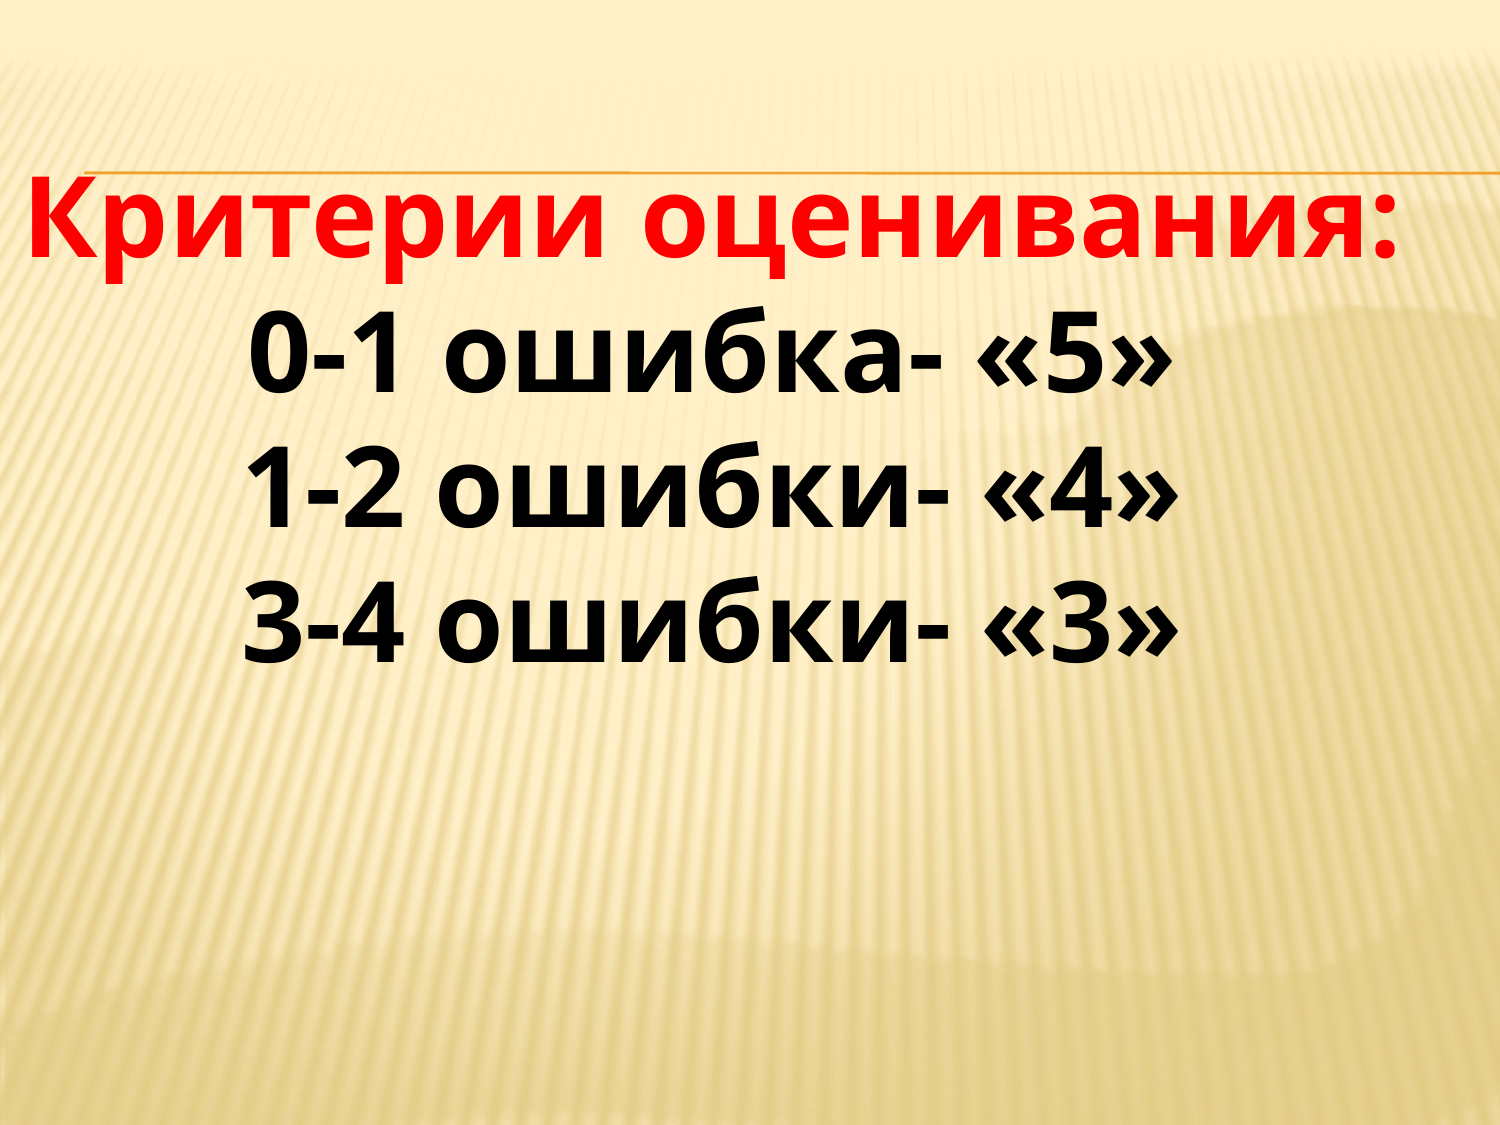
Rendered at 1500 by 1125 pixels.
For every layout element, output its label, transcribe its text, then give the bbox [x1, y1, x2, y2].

text_box Критерии оценивания: 0-1 ошибка- «5» 1-2 ошибки- «4» 3-4 ошибки- «3» [7, 137, 1418, 692]
